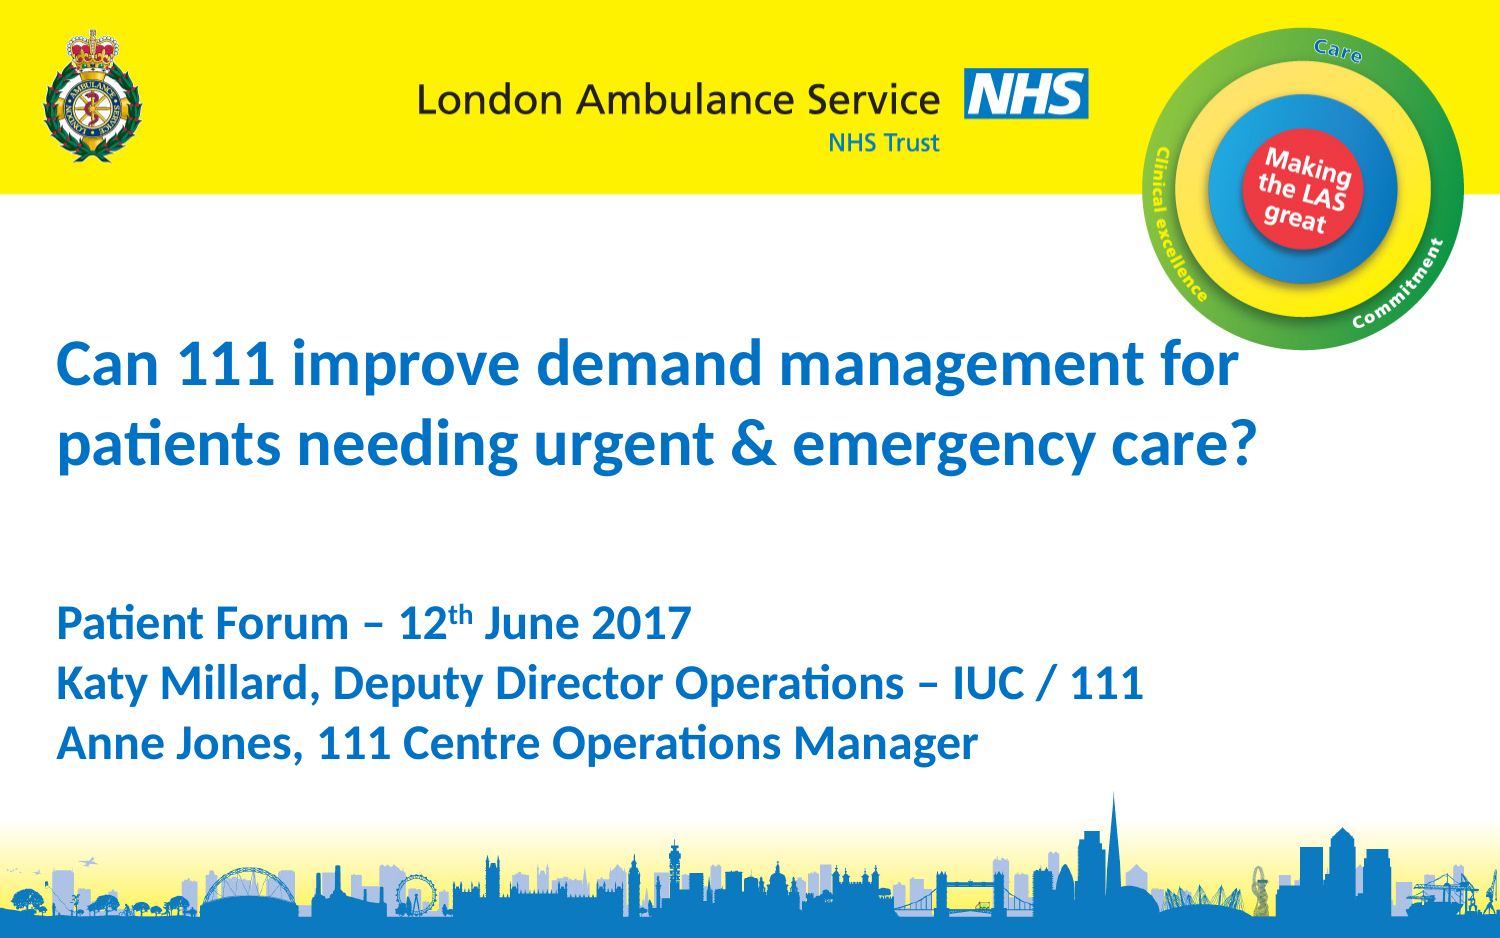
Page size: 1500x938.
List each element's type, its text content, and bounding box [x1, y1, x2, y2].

picture [0, 791, 1500, 938]
title Can 111 improve demand management for patients needing urgent & emergency care? Patient Forum – 12th June 2017 Katy Millard, Deputy Director Operations – IUC / 111 Anne Jones, 111 Centre Operations Manager [41, 466, 1417, 623]
picture [0, 0, 1500, 354]
